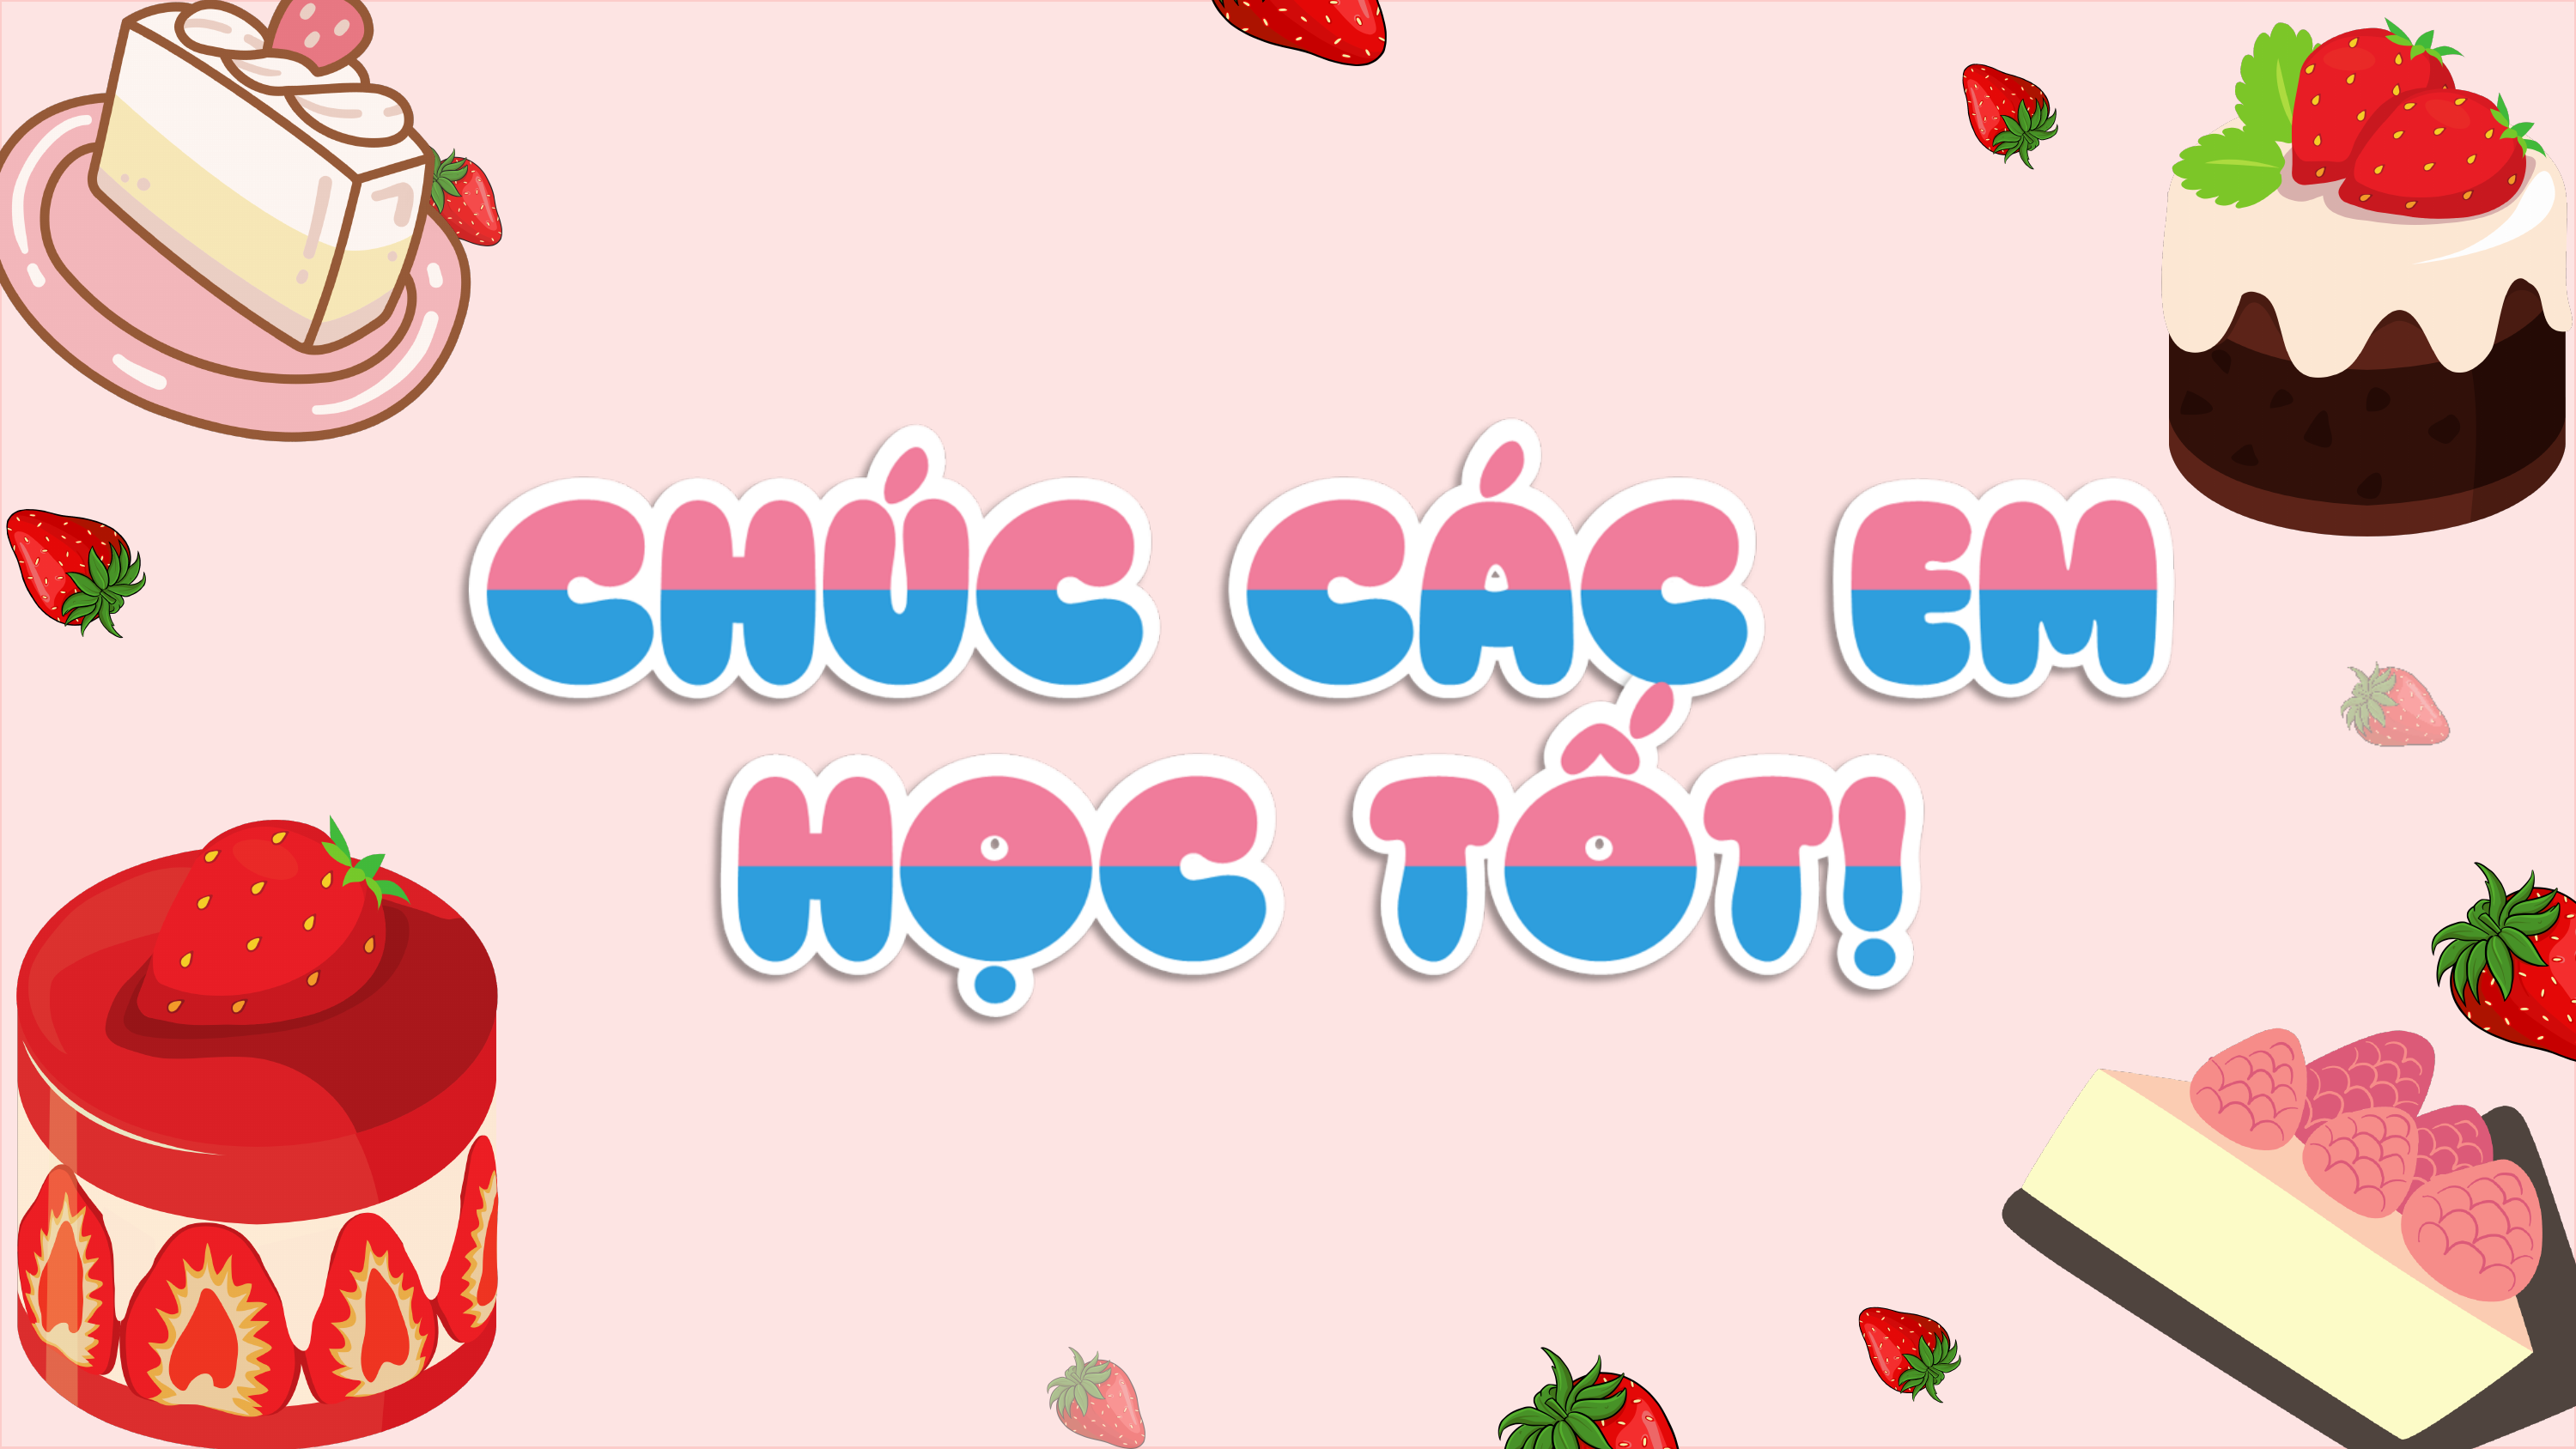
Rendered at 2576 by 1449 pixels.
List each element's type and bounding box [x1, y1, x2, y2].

picture [1046, 1347, 1145, 1449]
picture [1958, 64, 2062, 171]
picture [1497, 1347, 1695, 1449]
picture [1189, 0, 1387, 67]
text_box [2356, 543, 2576, 1025]
text_box [502, 1046, 2040, 1449]
picture [0, 0, 2576, 1449]
picture [5, 498, 152, 649]
text_box [490, 0, 2576, 409]
picture [1858, 1300, 1965, 1410]
text_box [0, 454, 294, 1449]
